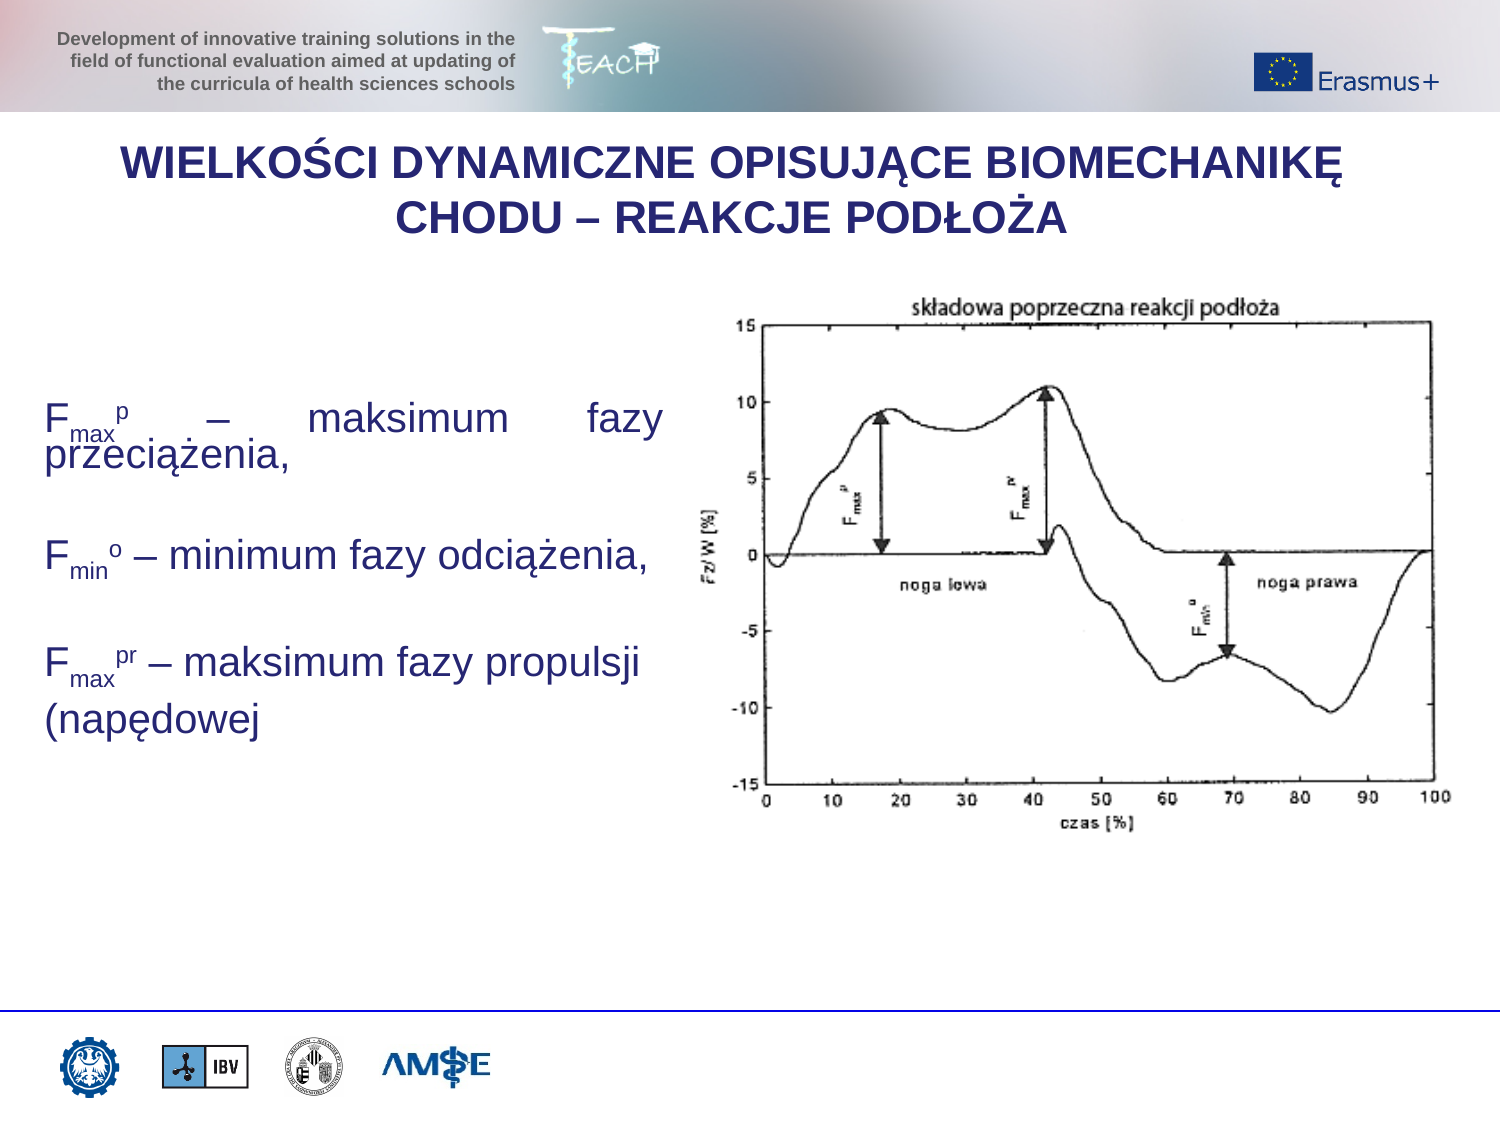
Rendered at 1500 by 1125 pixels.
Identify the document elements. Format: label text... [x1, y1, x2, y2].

picture [284, 1036, 344, 1097]
picture [161, 1044, 249, 1089]
text_box Fmaxp – maksimum fazy przeciążenia, Fmino – minimum fazy odciążenia, Fmaxpr – maksimum fazy propulsji (napędowej [29, 410, 672, 750]
text_box WIELKOŚCI DYNAMICZNE OPISUJĄCE BIOMECHANIKĘ CHODU – REAKCJE PODŁOŻA [64, 125, 1400, 251]
picture [379, 1044, 491, 1089]
picture [678, 280, 1471, 845]
picture [53, 1035, 126, 1099]
picture [0, 1, 1500, 112]
